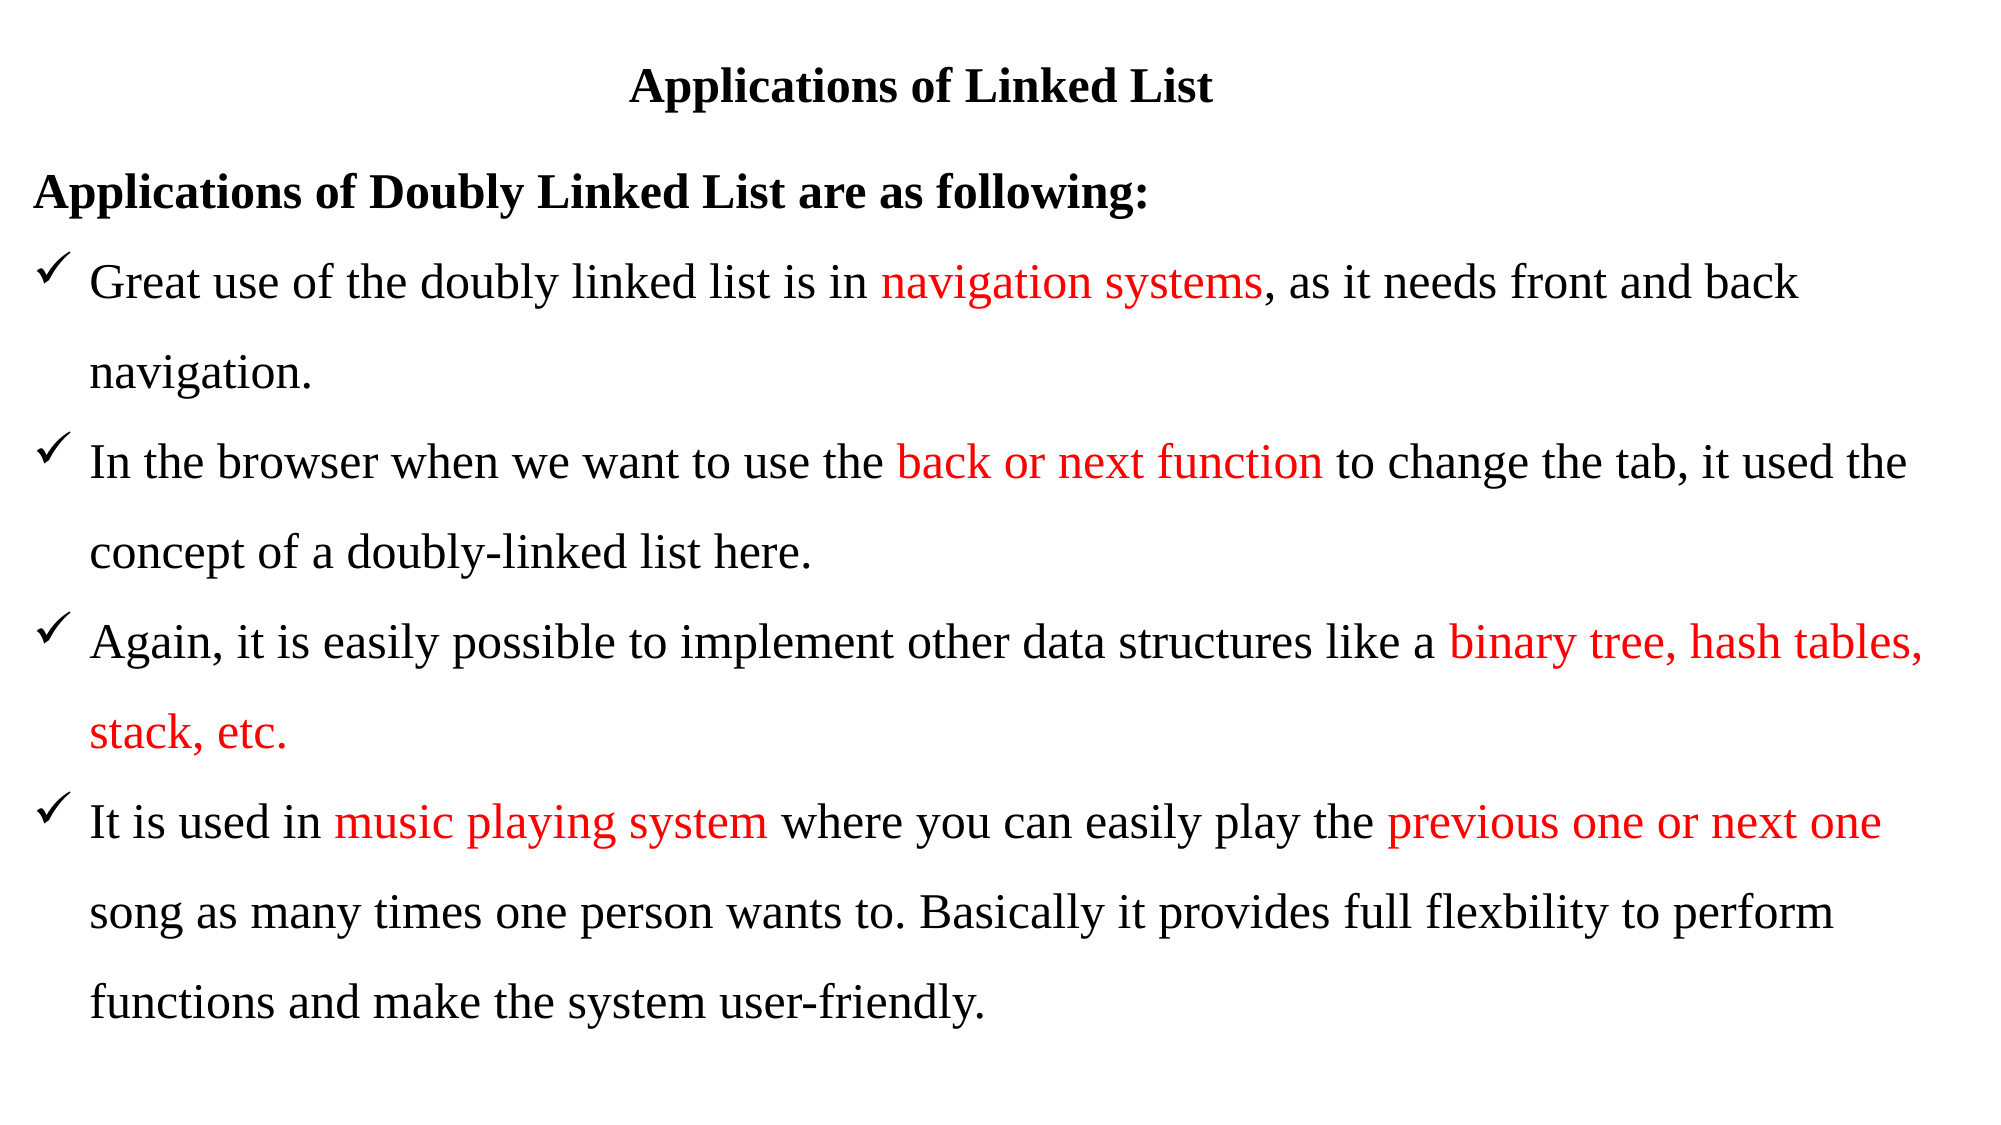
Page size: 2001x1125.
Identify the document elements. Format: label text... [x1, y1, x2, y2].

text_box Applications of Doubly Linked List are as following: Great use of the doubly linked list is in navigation systems, as it needs front and back navigation. In the browser when we want to use the back or next function to change the tab, it used the concept of a doubly-linked list here. Again, it is easily possible to implement other data structures like a binary tree, hash tables, stack, etc. It is used in music playing system where you can easily play the previous one or next one song as many times one person wants to. Basically it provides full flexbility to perform functions and make the system user-friendly. [18, 120, 1955, 1036]
text_box Applications of Linked List [588, 45, 1229, 120]
